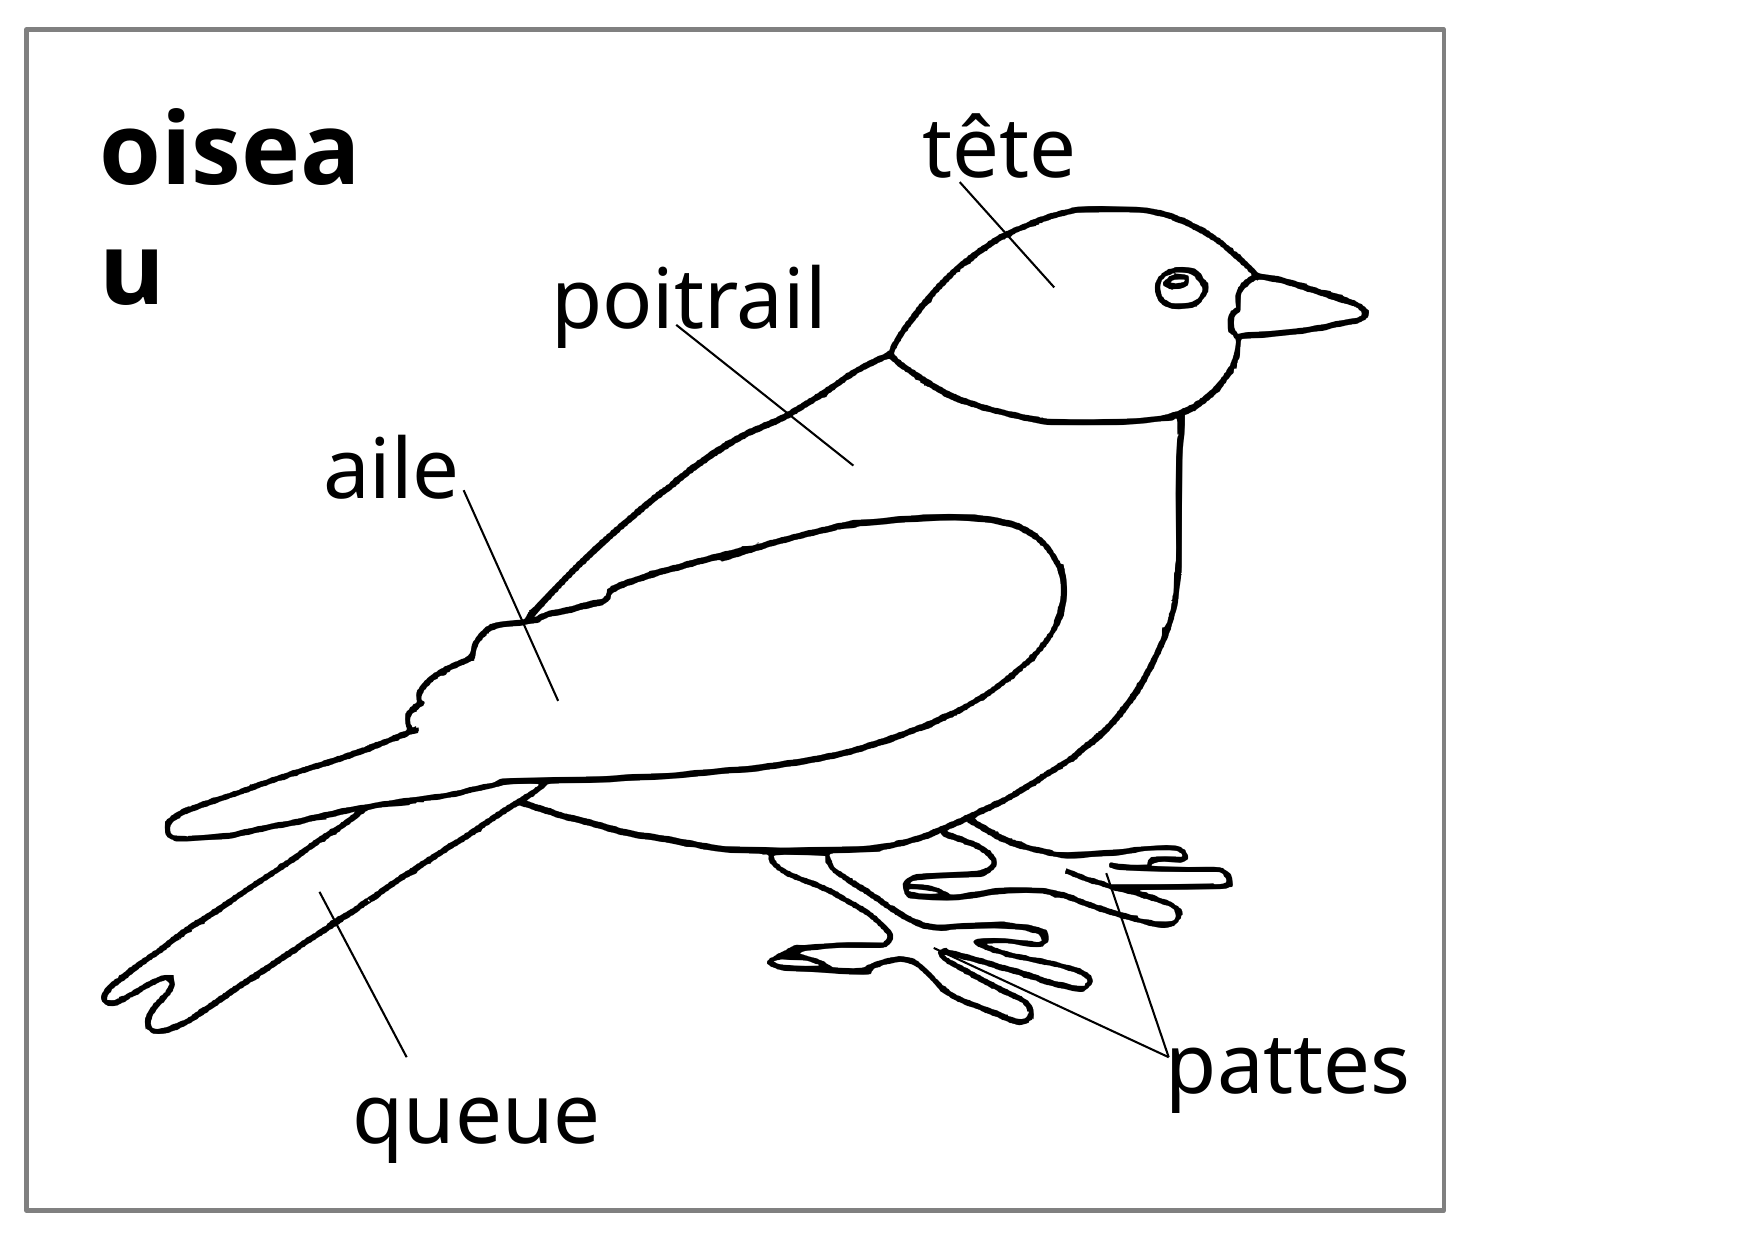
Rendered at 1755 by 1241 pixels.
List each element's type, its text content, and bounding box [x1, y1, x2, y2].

text_box pattes [1151, 1002, 1426, 1118]
text_box oiseau [84, 76, 405, 332]
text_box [319, 891, 407, 1058]
picture [101, 206, 1370, 1034]
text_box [463, 490, 559, 702]
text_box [933, 947, 1101, 1058]
text_box tête [908, 86, 1092, 202]
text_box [675, 324, 854, 466]
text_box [1106, 872, 1169, 1058]
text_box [959, 181, 1055, 288]
text_box queue [337, 1053, 616, 1168]
text_box [24, 27, 1446, 1213]
